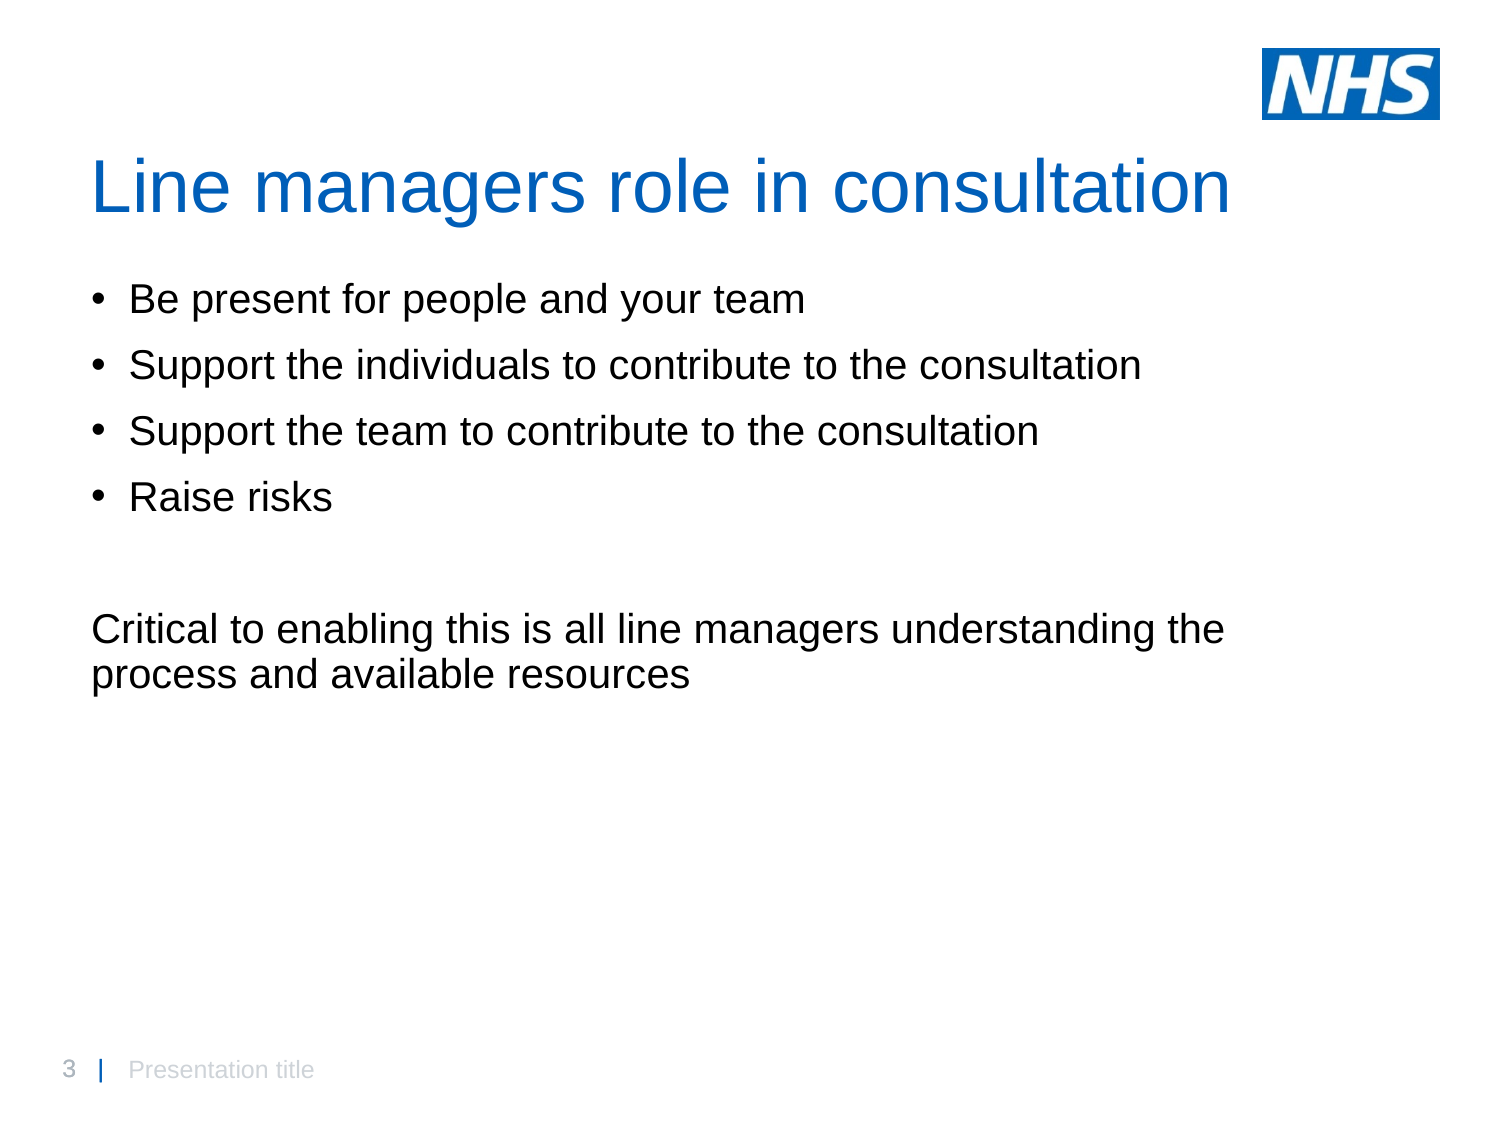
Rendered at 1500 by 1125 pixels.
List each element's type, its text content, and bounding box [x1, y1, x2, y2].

picture [1262, 48, 1440, 120]
list Be present for people and your team Support the individuals to contribute to the consultation Support the team to contribute to the consultation Raise risks Critical to enabling this is all line managers understanding the process and available resources [76, 270, 1346, 1011]
footer Presentation title [113, 1038, 1053, 1099]
title Line managers role in consultation [75, 140, 1345, 241]
